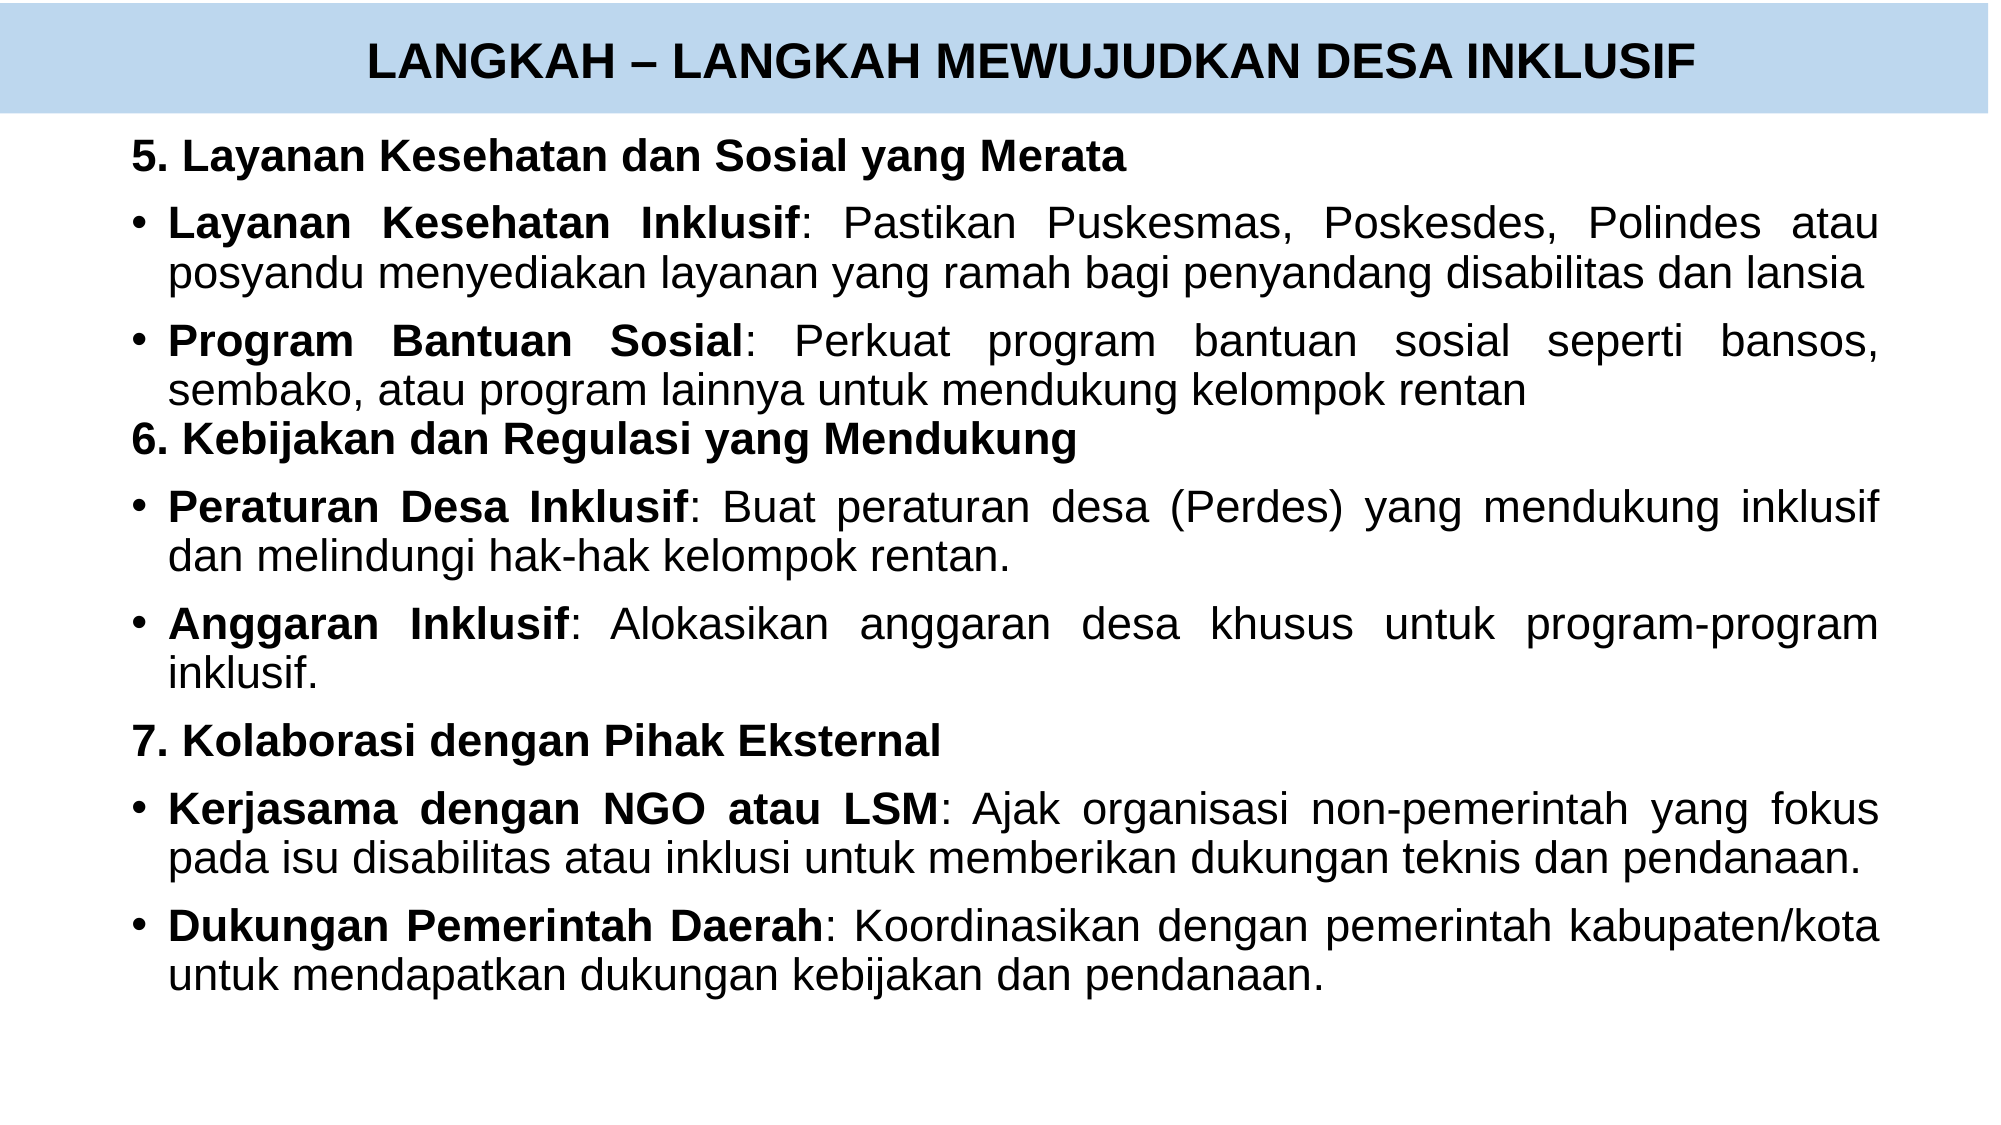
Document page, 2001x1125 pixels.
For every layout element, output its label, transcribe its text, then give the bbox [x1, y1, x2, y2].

list 5. Layanan Kesehatan dan Sosial yang Merata Layanan Kesehatan Inklusif: Pastikan Puskesmas, Poskesdes, Polindes atau posyandu menyediakan layanan yang ramah bagi penyandang disabilitas dan lansia Program Bantuan Sosial: Perkuat program bantuan sosial seperti bansos, sembako, atau program lainnya untuk mendukung kelompok rentan 6. Kebijakan dan Regulasi yang Mendukung Peraturan Desa Inklusif: Buat peraturan desa (Perdes) yang mendukung inklusif dan melindungi hak-hak kelompok rentan. Anggaran Inklusif: Alokasikan anggaran desa khusus untuk program-program inklusif. 7. Kolaborasi dengan Pihak Eksternal Kerjasama dengan NGO atau LSM: Ajak organisasi non-pemerintah yang fokus pada isu disabilitas atau inklusi untuk memberikan dukungan teknis dan pendanaan. Dukungan Pemerintah Daerah: Koordinasikan dengan pemerintah kabupaten/kota untuk mendapatkan dukungan kebijakan dan pendanaan. [116, 124, 1896, 1053]
title LANGKAH – LANGKAH MEWUJUDKAN DESA INKLUSIF [0, 3, 1989, 114]
